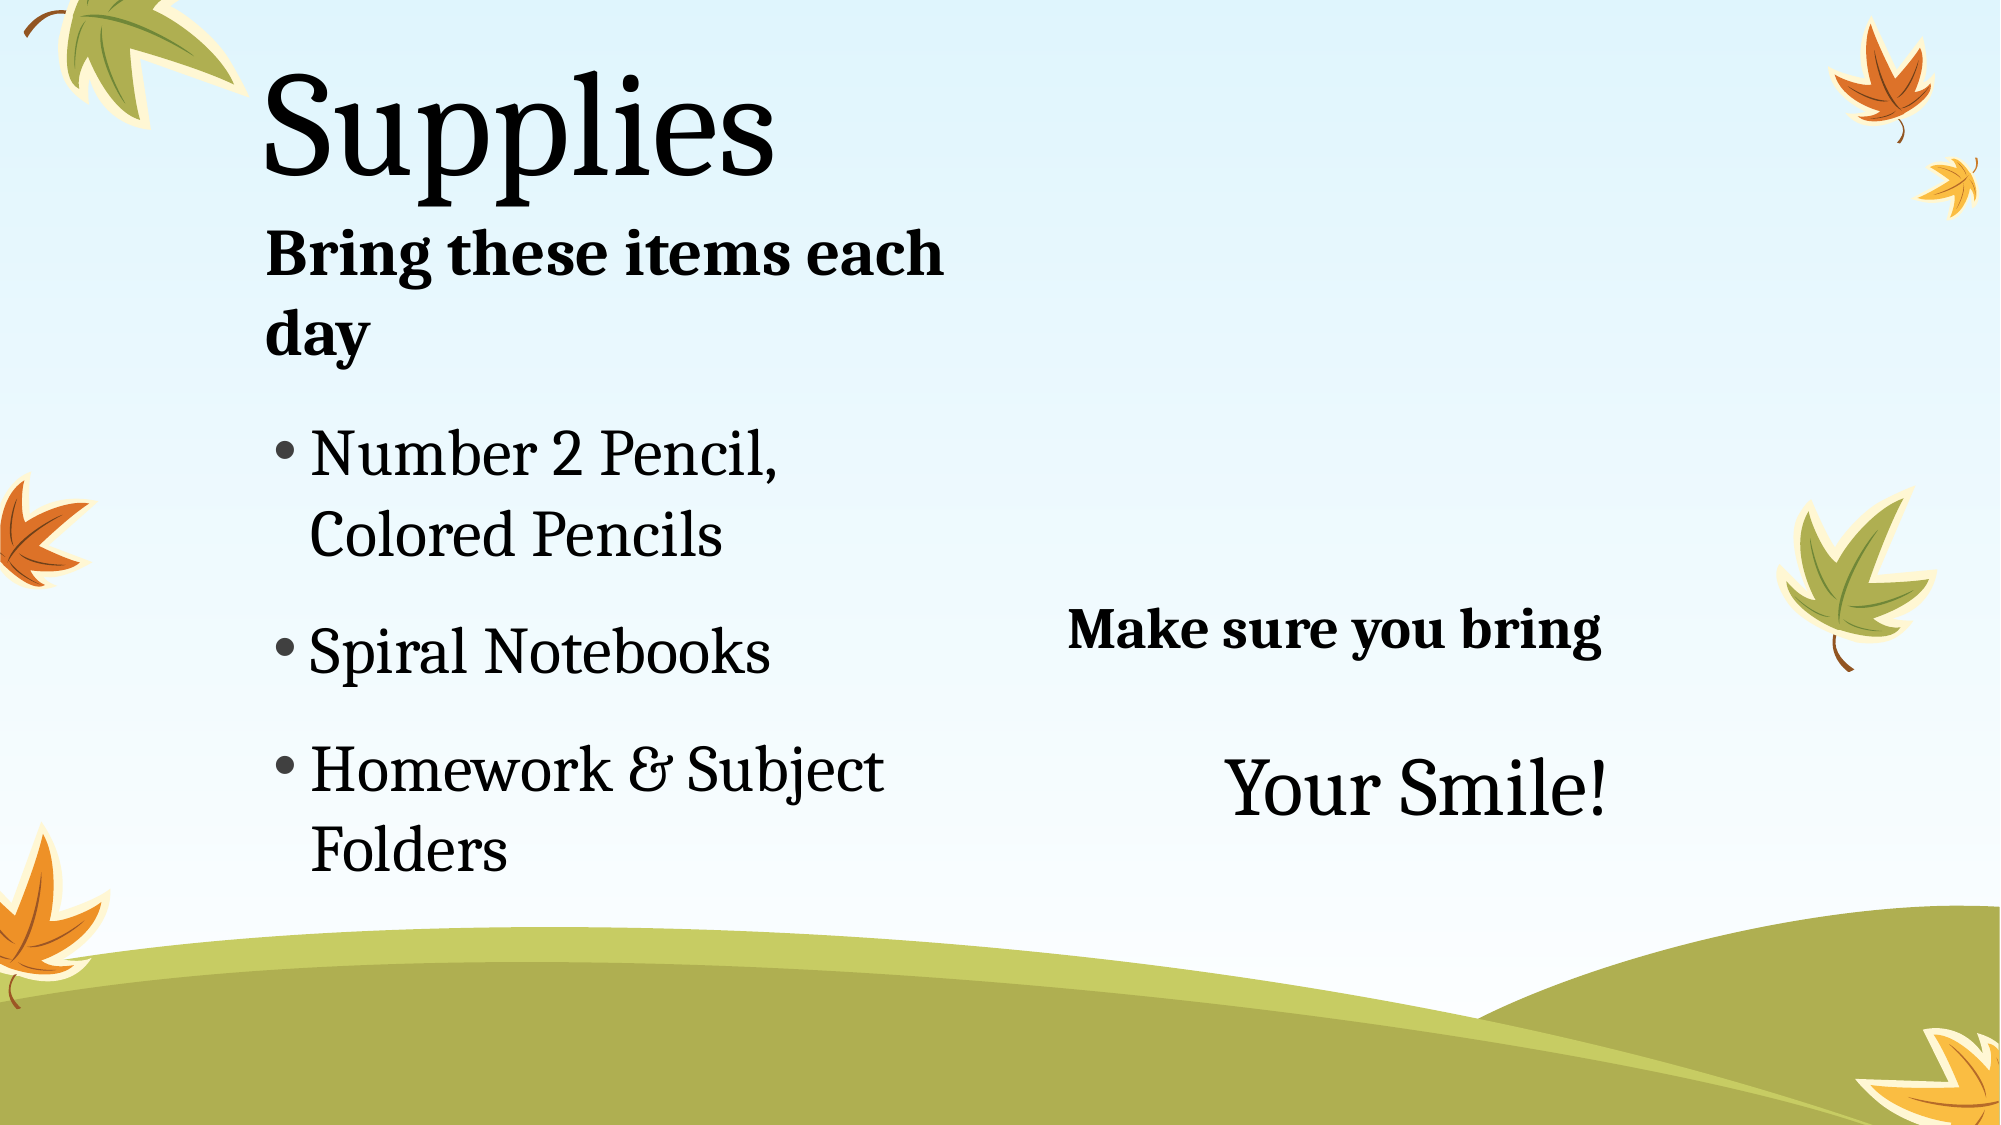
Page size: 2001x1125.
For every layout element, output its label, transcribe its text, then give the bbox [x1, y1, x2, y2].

list Your Smile! [1052, 724, 1787, 1125]
title Supplies [249, 12, 1749, 216]
list Make sure you bring [1052, 526, 1787, 724]
list Number 2 Pencil, Colored Pencils Spiral Notebooks Homework & Subject Folders [250, 401, 986, 925]
list Bring these items each day [250, 225, 986, 352]
